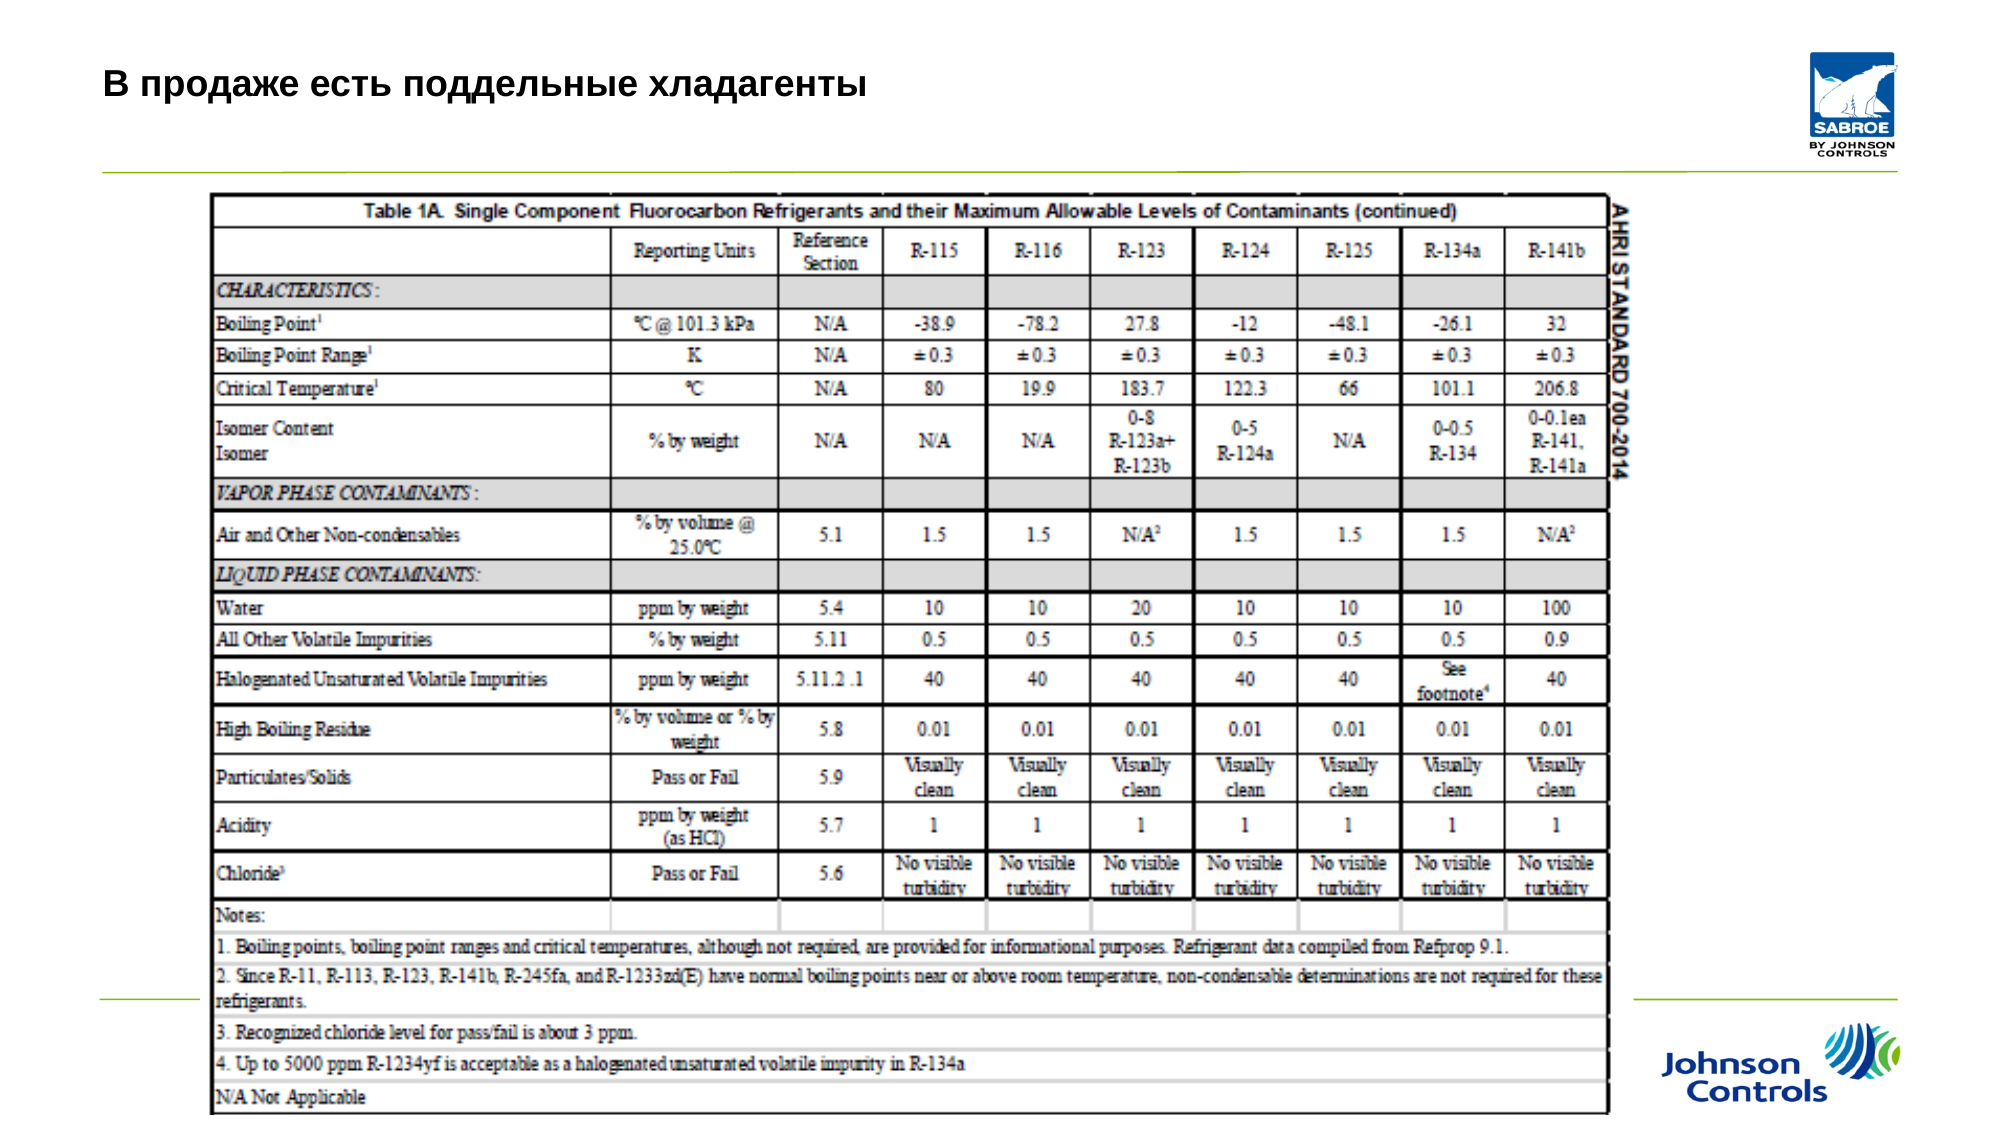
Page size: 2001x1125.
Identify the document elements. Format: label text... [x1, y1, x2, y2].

picture [1808, 50, 1898, 157]
title В продаже есть поддельные хладагенты [102, 54, 1630, 161]
picture [199, 187, 1930, 1115]
